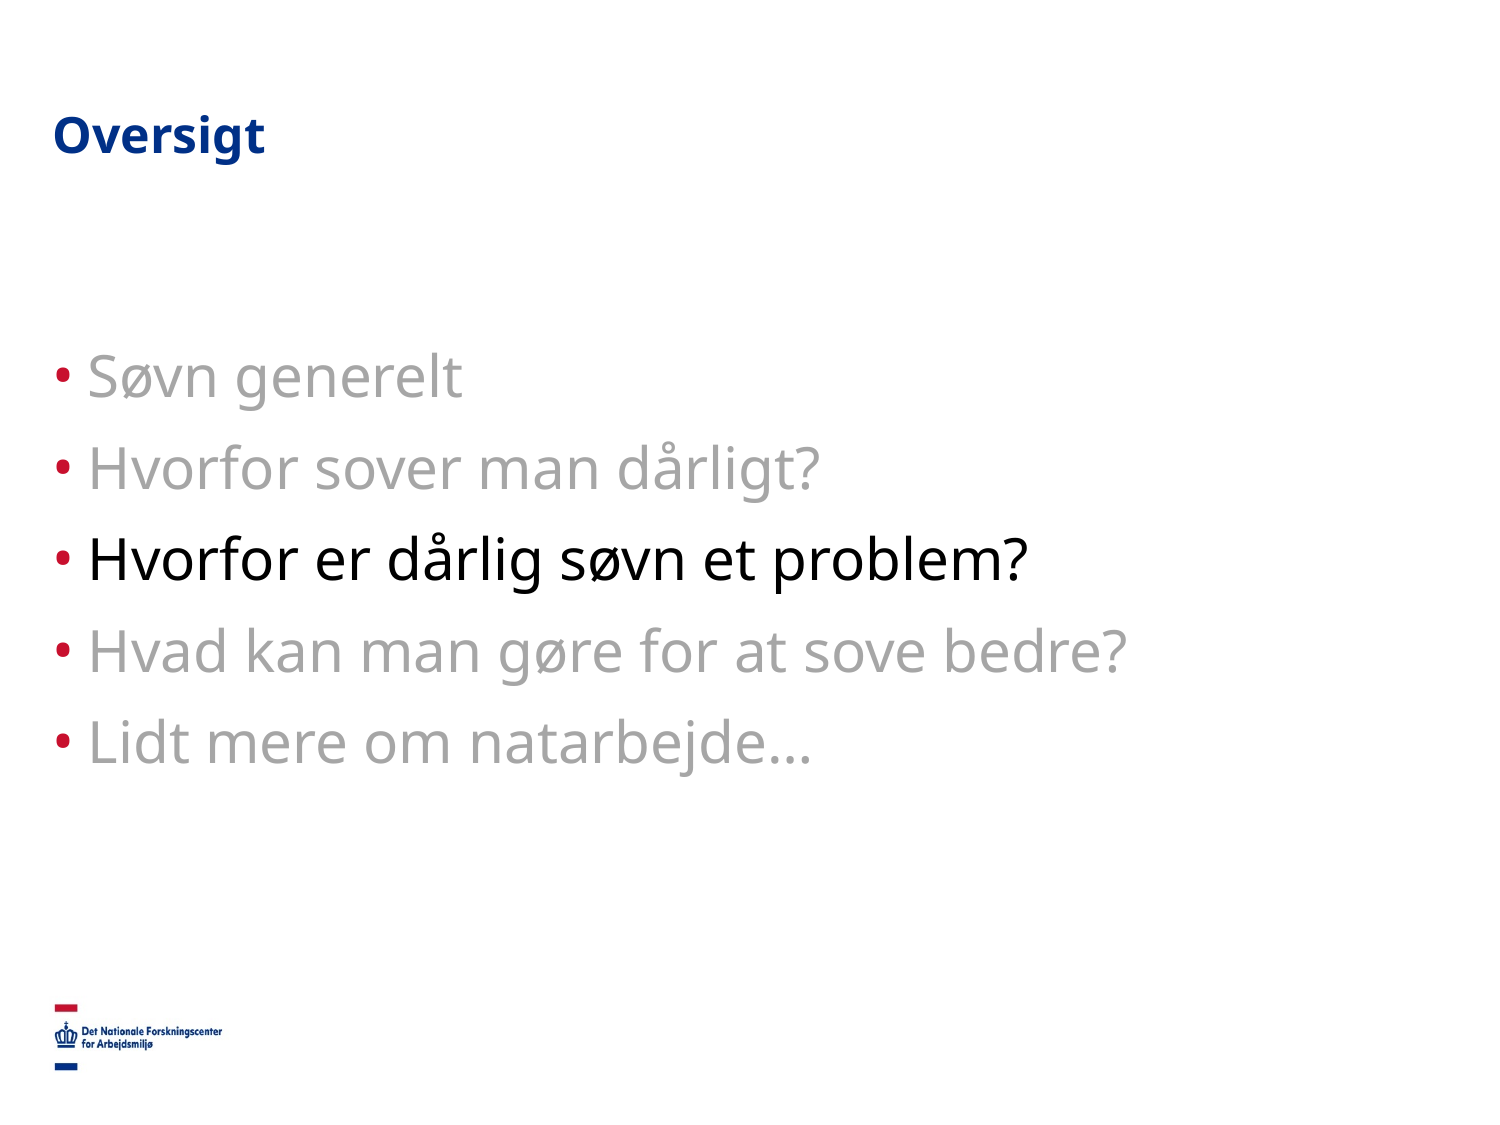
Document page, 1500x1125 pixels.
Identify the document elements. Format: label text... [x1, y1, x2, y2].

title Oversigt [52, 101, 1447, 160]
picture [32, 974, 244, 1100]
list Søvn generelt Hvorfor sover man dårligt? Hvorfor er dårlig søvn et problem? Hvad kan man gøre for at sove bedre? Lidt mere om natarbejde… [52, 336, 1447, 954]
